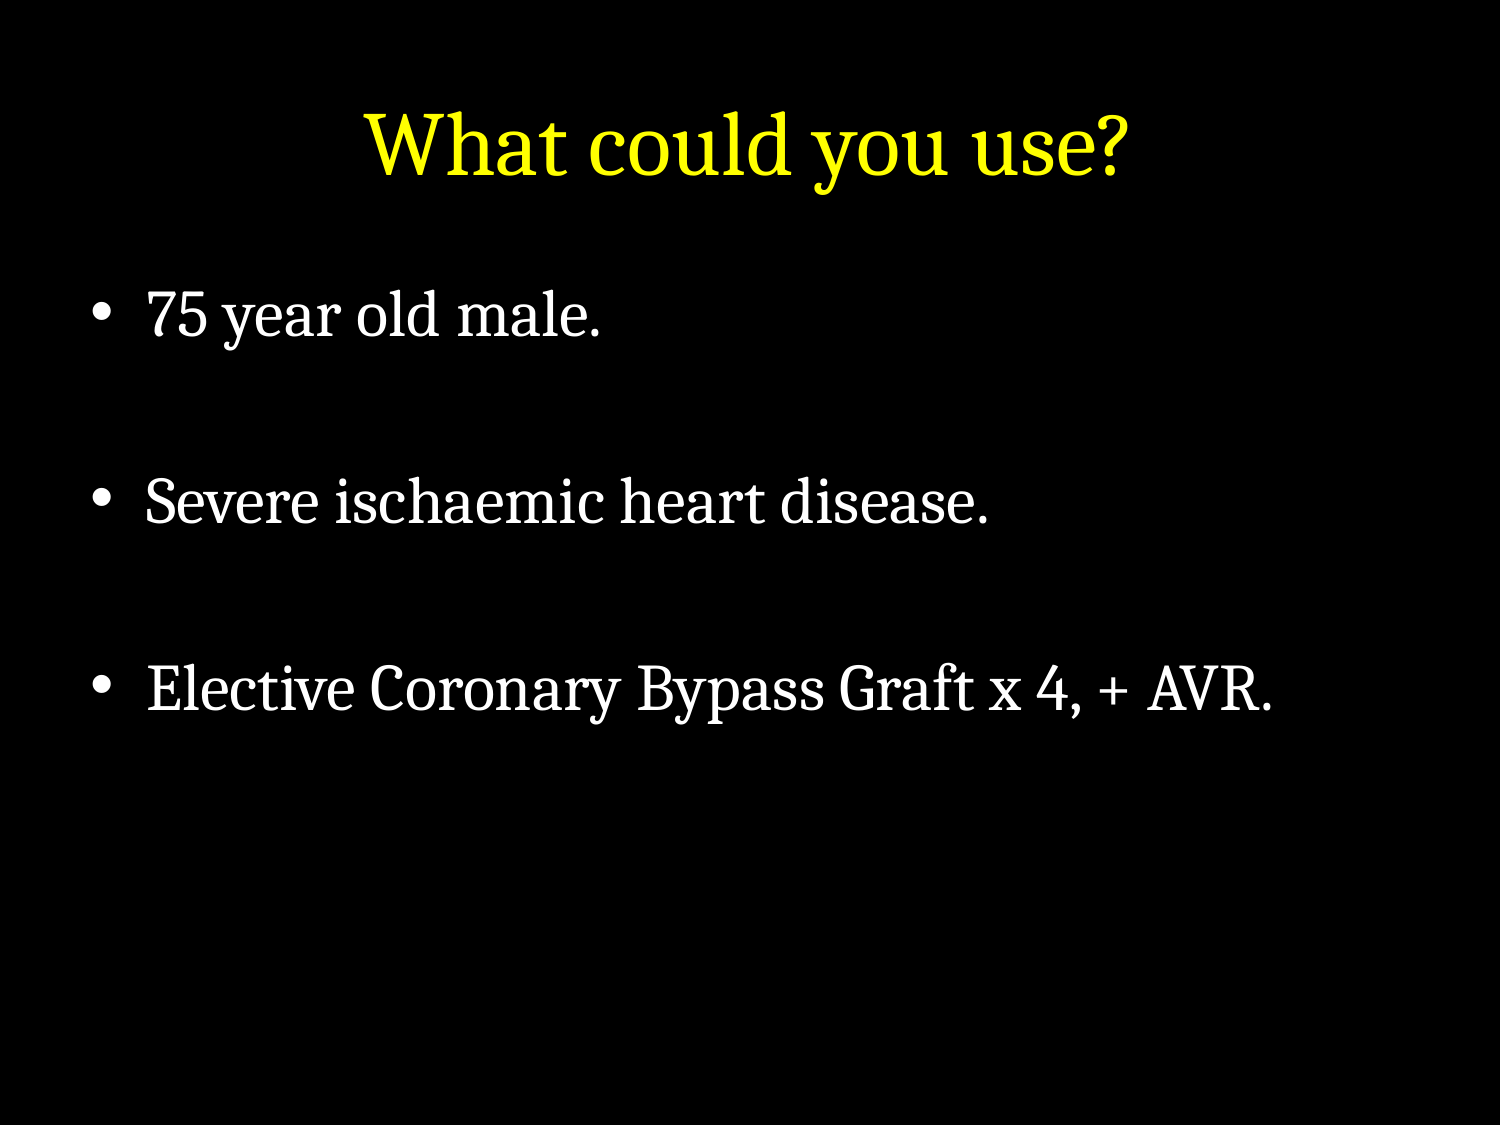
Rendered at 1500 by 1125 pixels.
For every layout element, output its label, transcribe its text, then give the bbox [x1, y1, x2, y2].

list 75 year old male. Severe ischaemic heart disease. Elective Coronary Bypass Graft x 4, + AVR. [75, 262, 1425, 1005]
title What could you use? [75, 45, 1425, 233]
